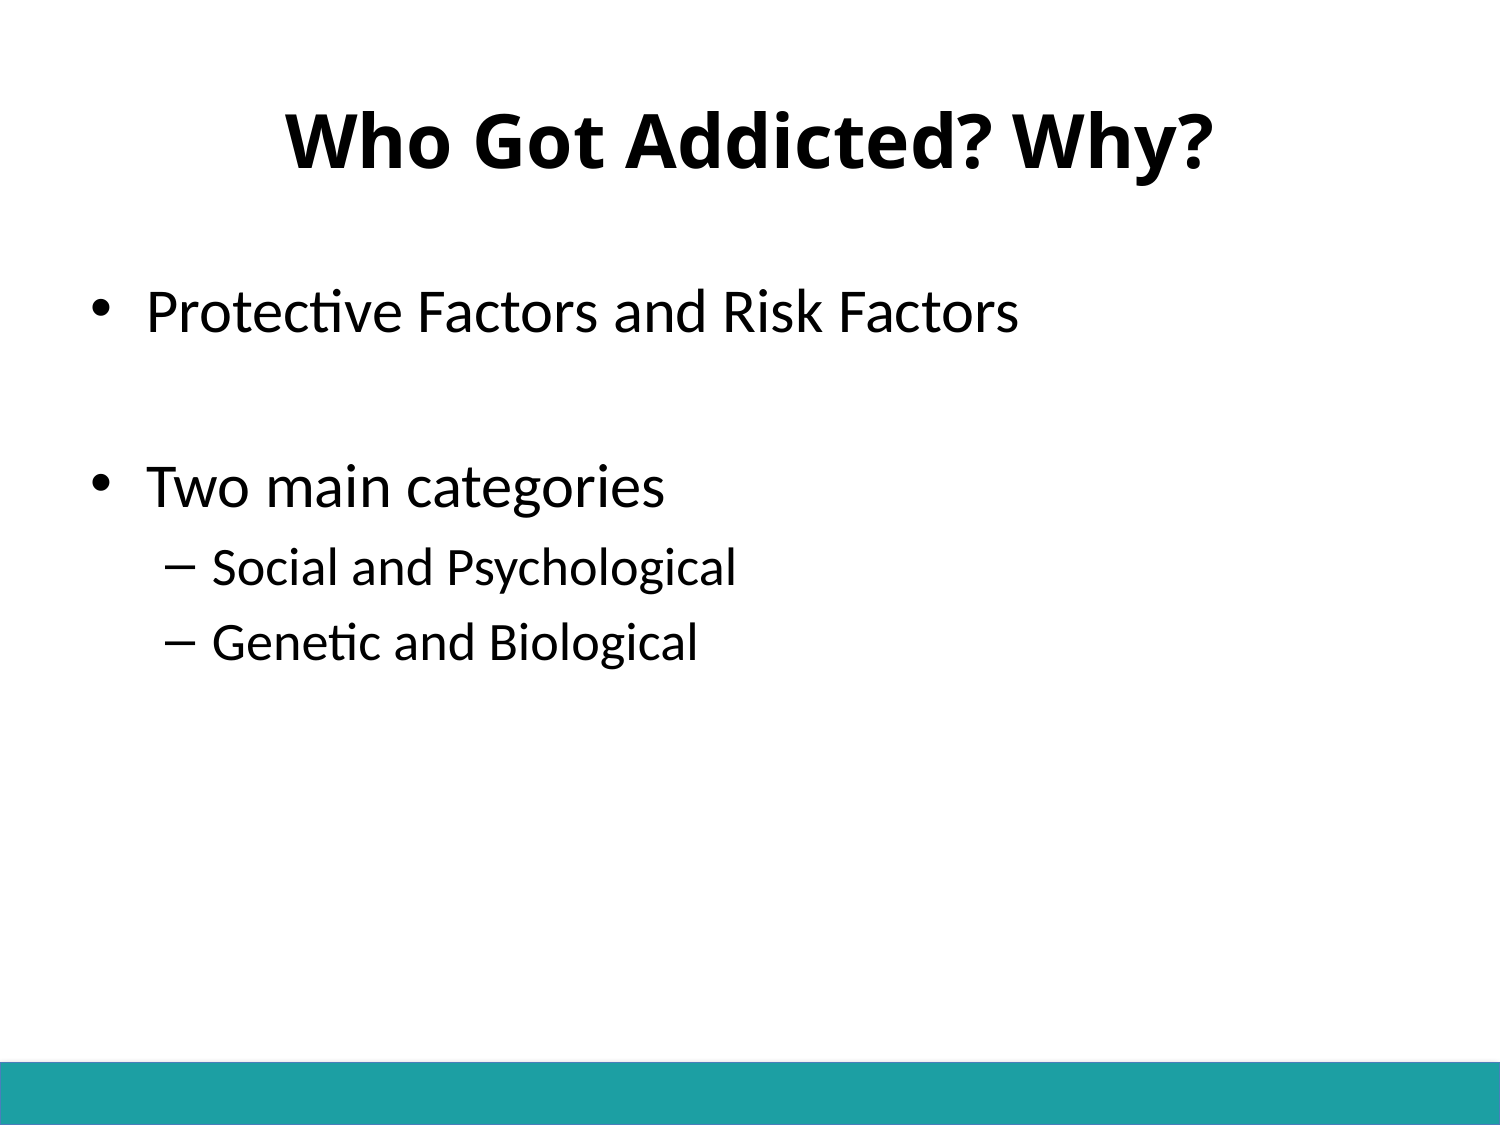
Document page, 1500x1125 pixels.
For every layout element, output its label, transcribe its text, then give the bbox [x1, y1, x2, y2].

title Who Got Addicted? Why? [75, 45, 1425, 233]
list Protective Factors and Risk Factors Two main categories Social and Psychological Genetic and Biological [75, 262, 1425, 1005]
